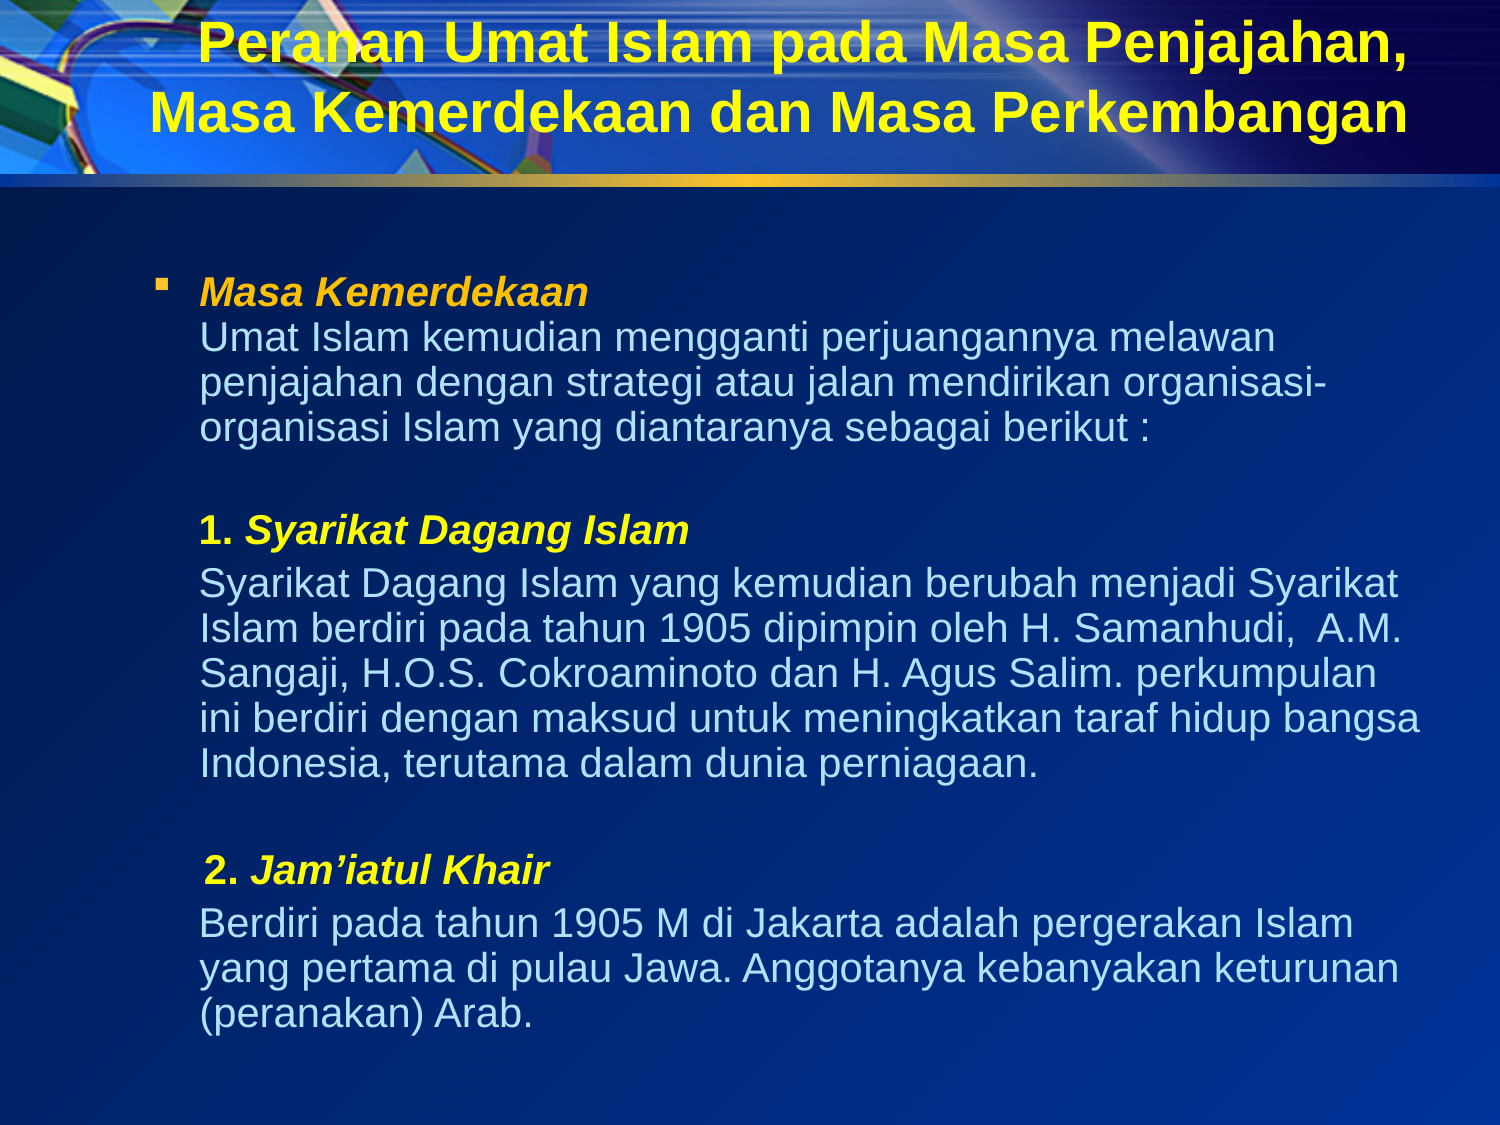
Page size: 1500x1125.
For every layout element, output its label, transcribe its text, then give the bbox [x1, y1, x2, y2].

title Peranan Umat Islam pada Masa Penjajahan, Masa Kemerdekaan dan Masa Perkembangan [37, 37, 1426, 201]
picture [0, 0, 1500, 175]
text_box Masa Kemerdekaan Umat Islam kemudian mengganti perjuangannya melawan penjajahan dengan strategi atau jalan mendirikan organisasi-organisasi Islam yang diantaranya sebagai berikut : 1. Syarikat Dagang Islam Syarikat Dagang Islam yang kemudian berubah menjadi Syarikat Islam berdiri pada tahun 1905 dipimpin oleh H. Samanhudi, A.M. Sangaji, H.O.S. Cokroaminoto dan H. Agus Salim. perkumpulan ini berdiri dengan maksud untuk meningkatkan taraf hidup bangsa Indonesia, terutama dalam dunia perniagaan. 2. Jam’iatul Khair Berdiri pada tahun 1905 M di Jakarta adalah pergerakan Islam yang pertama di pulau Jawa. Anggotanya kebanyakan keturunan (peranakan) Arab. [62, 262, 1438, 1050]
